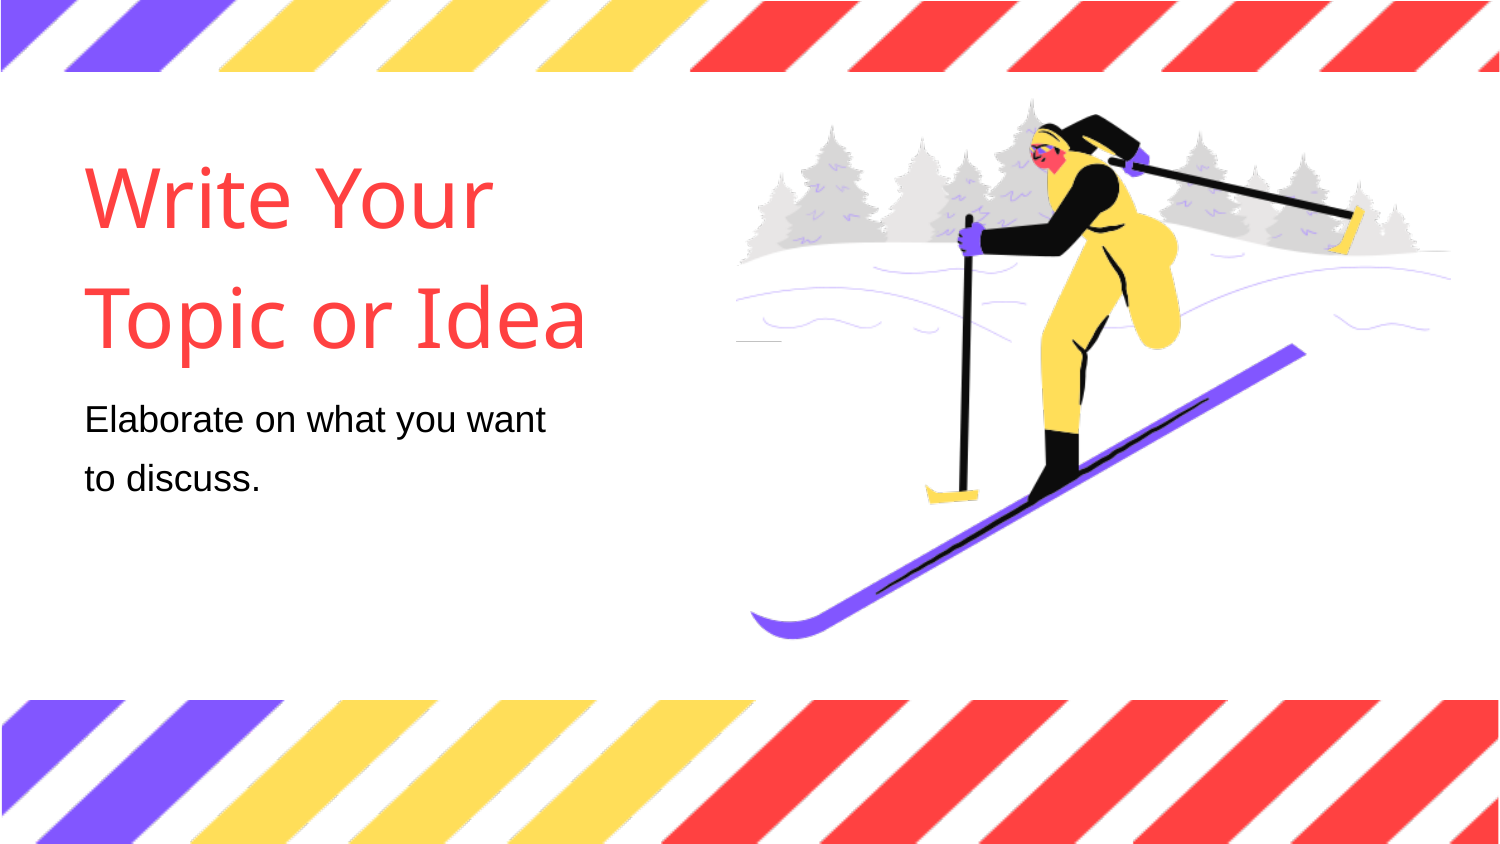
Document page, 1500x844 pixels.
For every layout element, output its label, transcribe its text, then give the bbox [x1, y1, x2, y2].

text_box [1, 700, 1499, 844]
picture [735, 98, 1452, 659]
text_box Write Your Topic or Idea [84, 125, 689, 366]
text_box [0, 0, 1500, 72]
text_box Elaborate on what you want to discuss. [84, 381, 689, 499]
